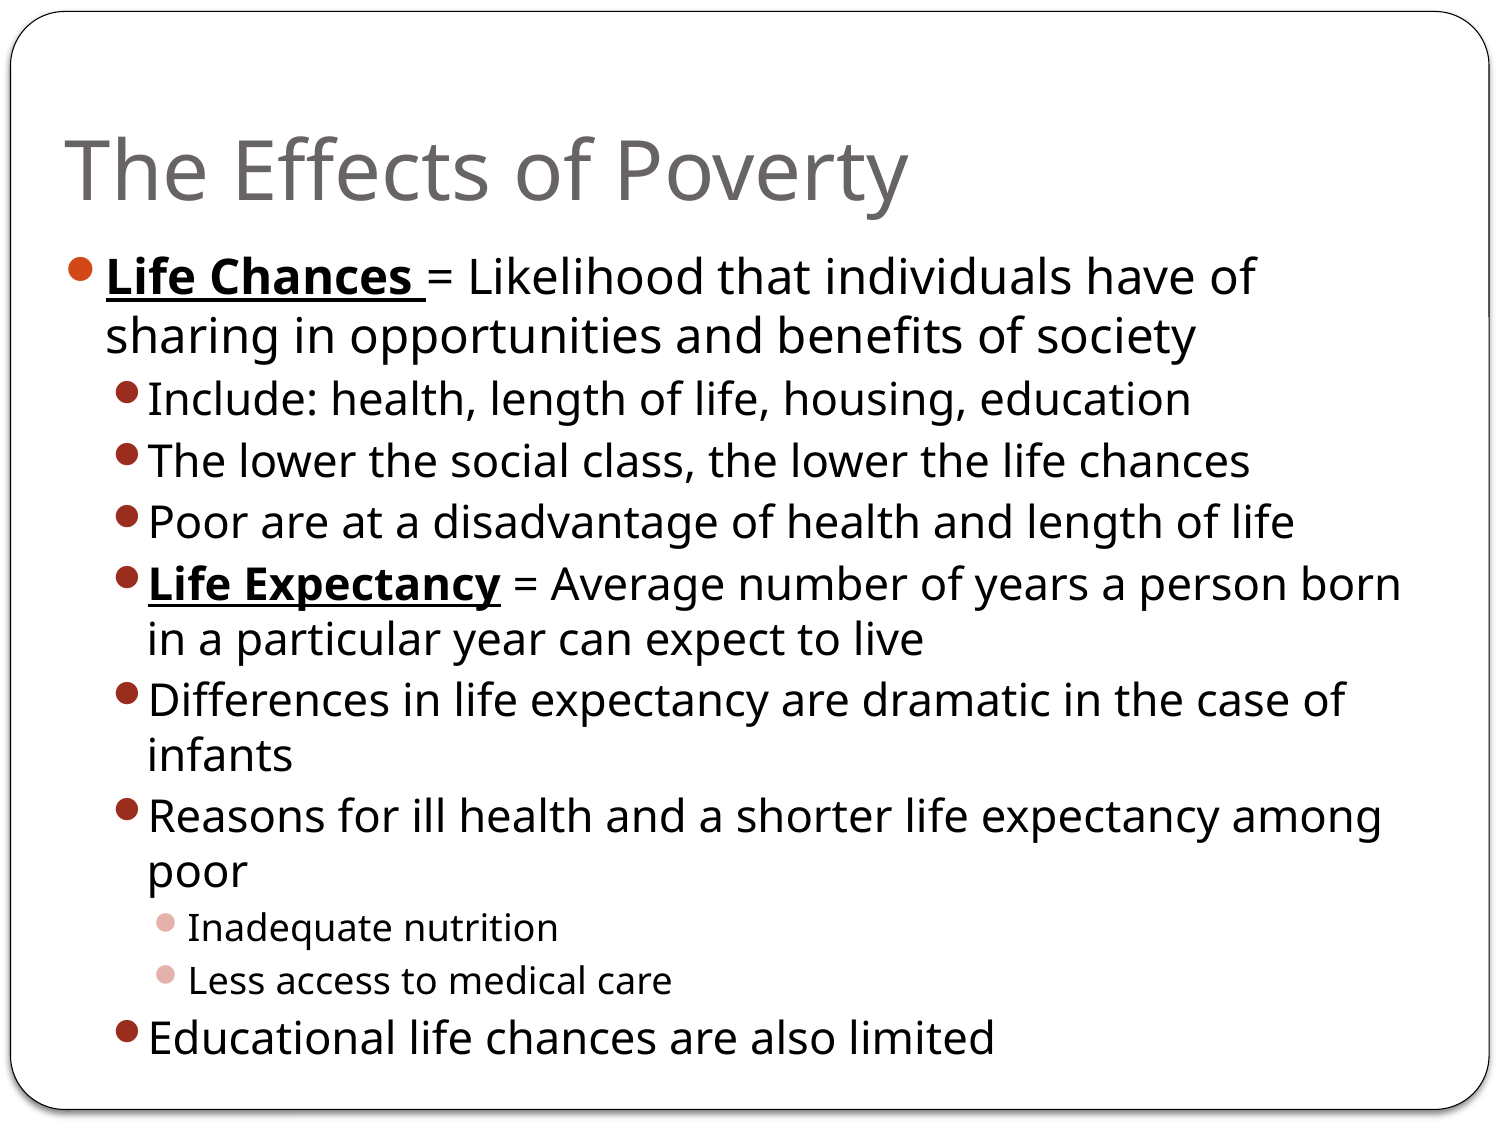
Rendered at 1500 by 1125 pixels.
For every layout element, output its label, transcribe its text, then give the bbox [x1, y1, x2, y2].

title The Effects of Poverty [50, 45, 1425, 233]
list Life Chances = Likelihood that individuals have of sharing in opportunities and benefits of society Include: health, length of life, housing, education The lower the social class, the lower the life chances Poor are at a disadvantage of health and length of life Life Expectancy = Average number of years a person born in a particular year can expect to live Differences in life expectancy are dramatic in the case of infants Reasons for ill health and a shorter life expectancy among poor Inadequate nutrition Less access to medical care Educational life chances are also limited [50, 237, 1425, 1075]
